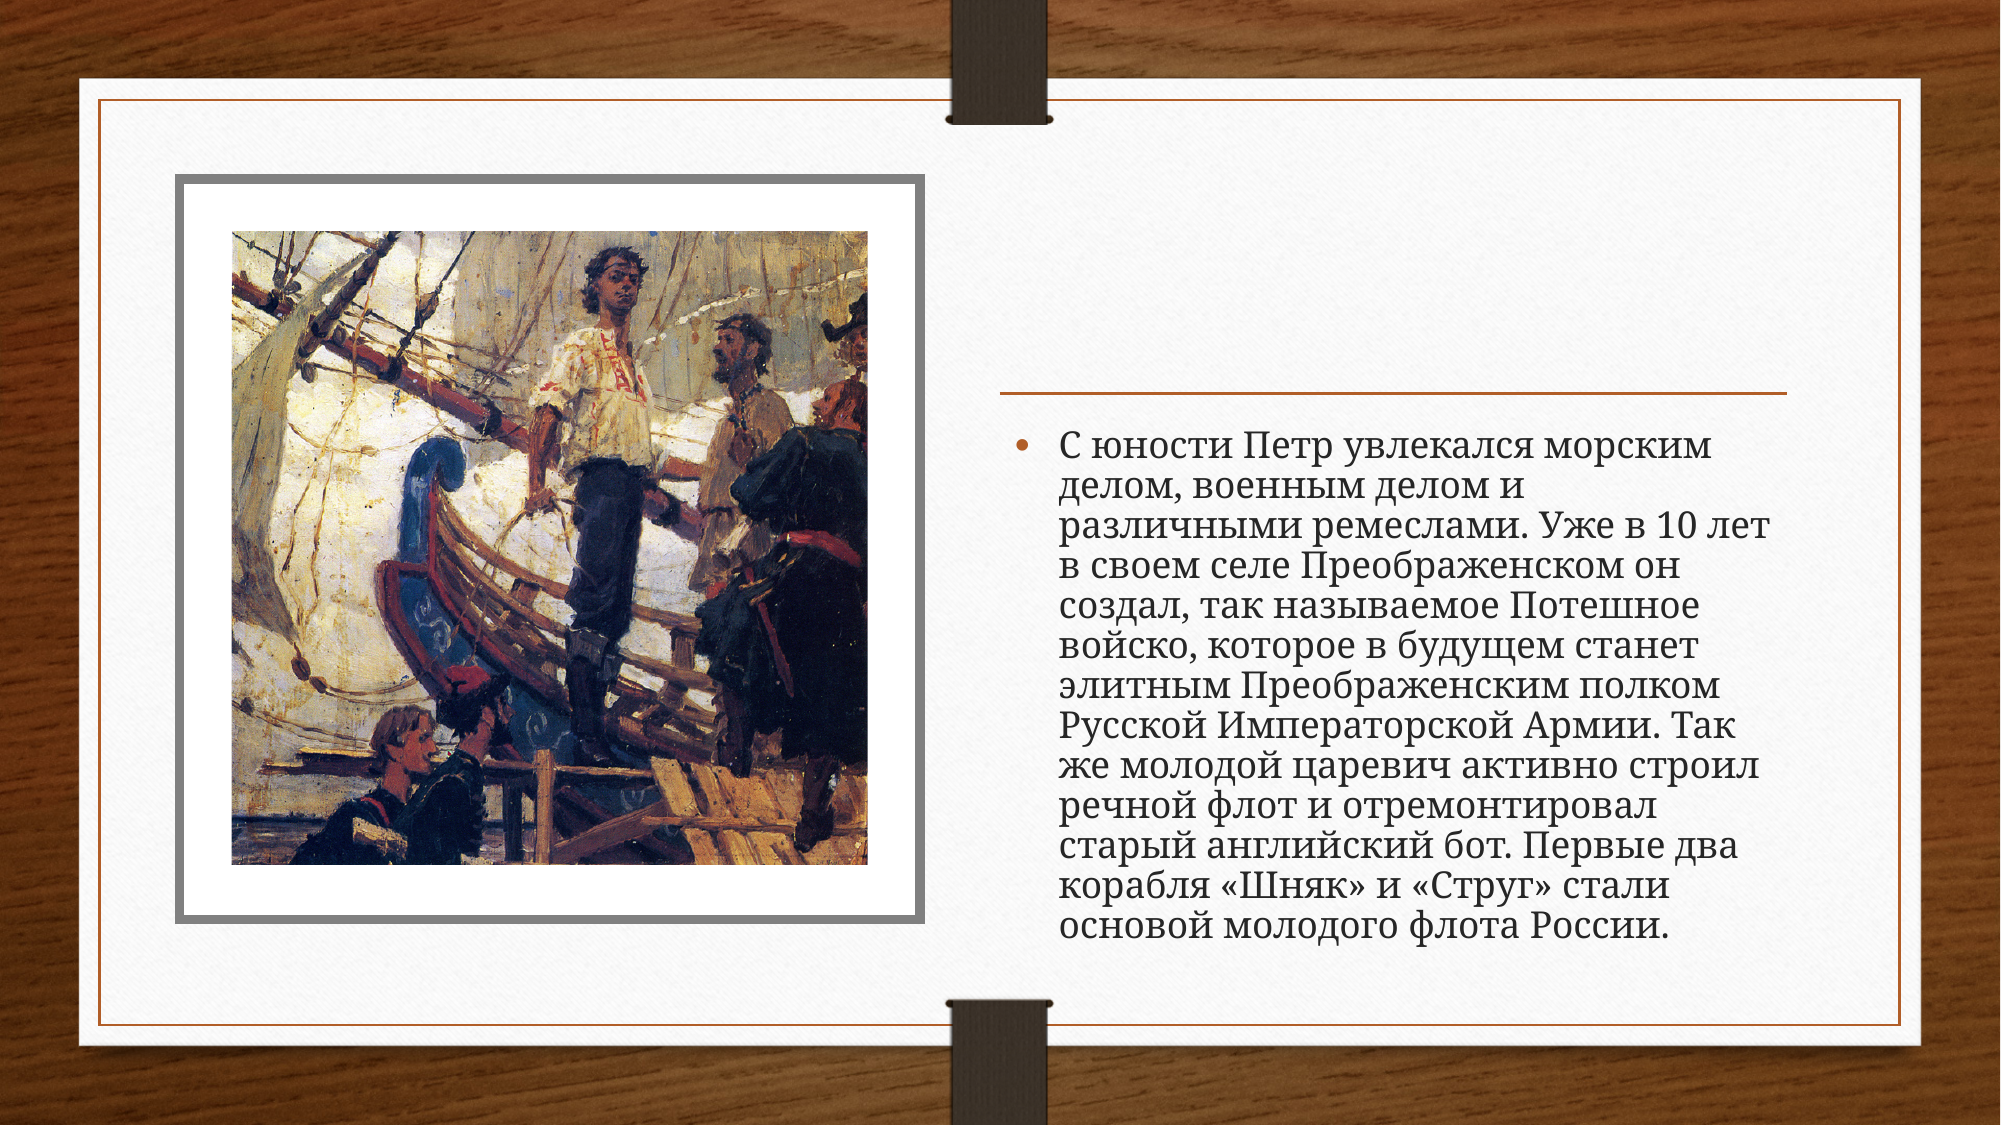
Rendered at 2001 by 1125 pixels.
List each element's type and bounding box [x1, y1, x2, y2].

text_box [0, 0, 2000, 1125]
picture [231, 231, 868, 865]
